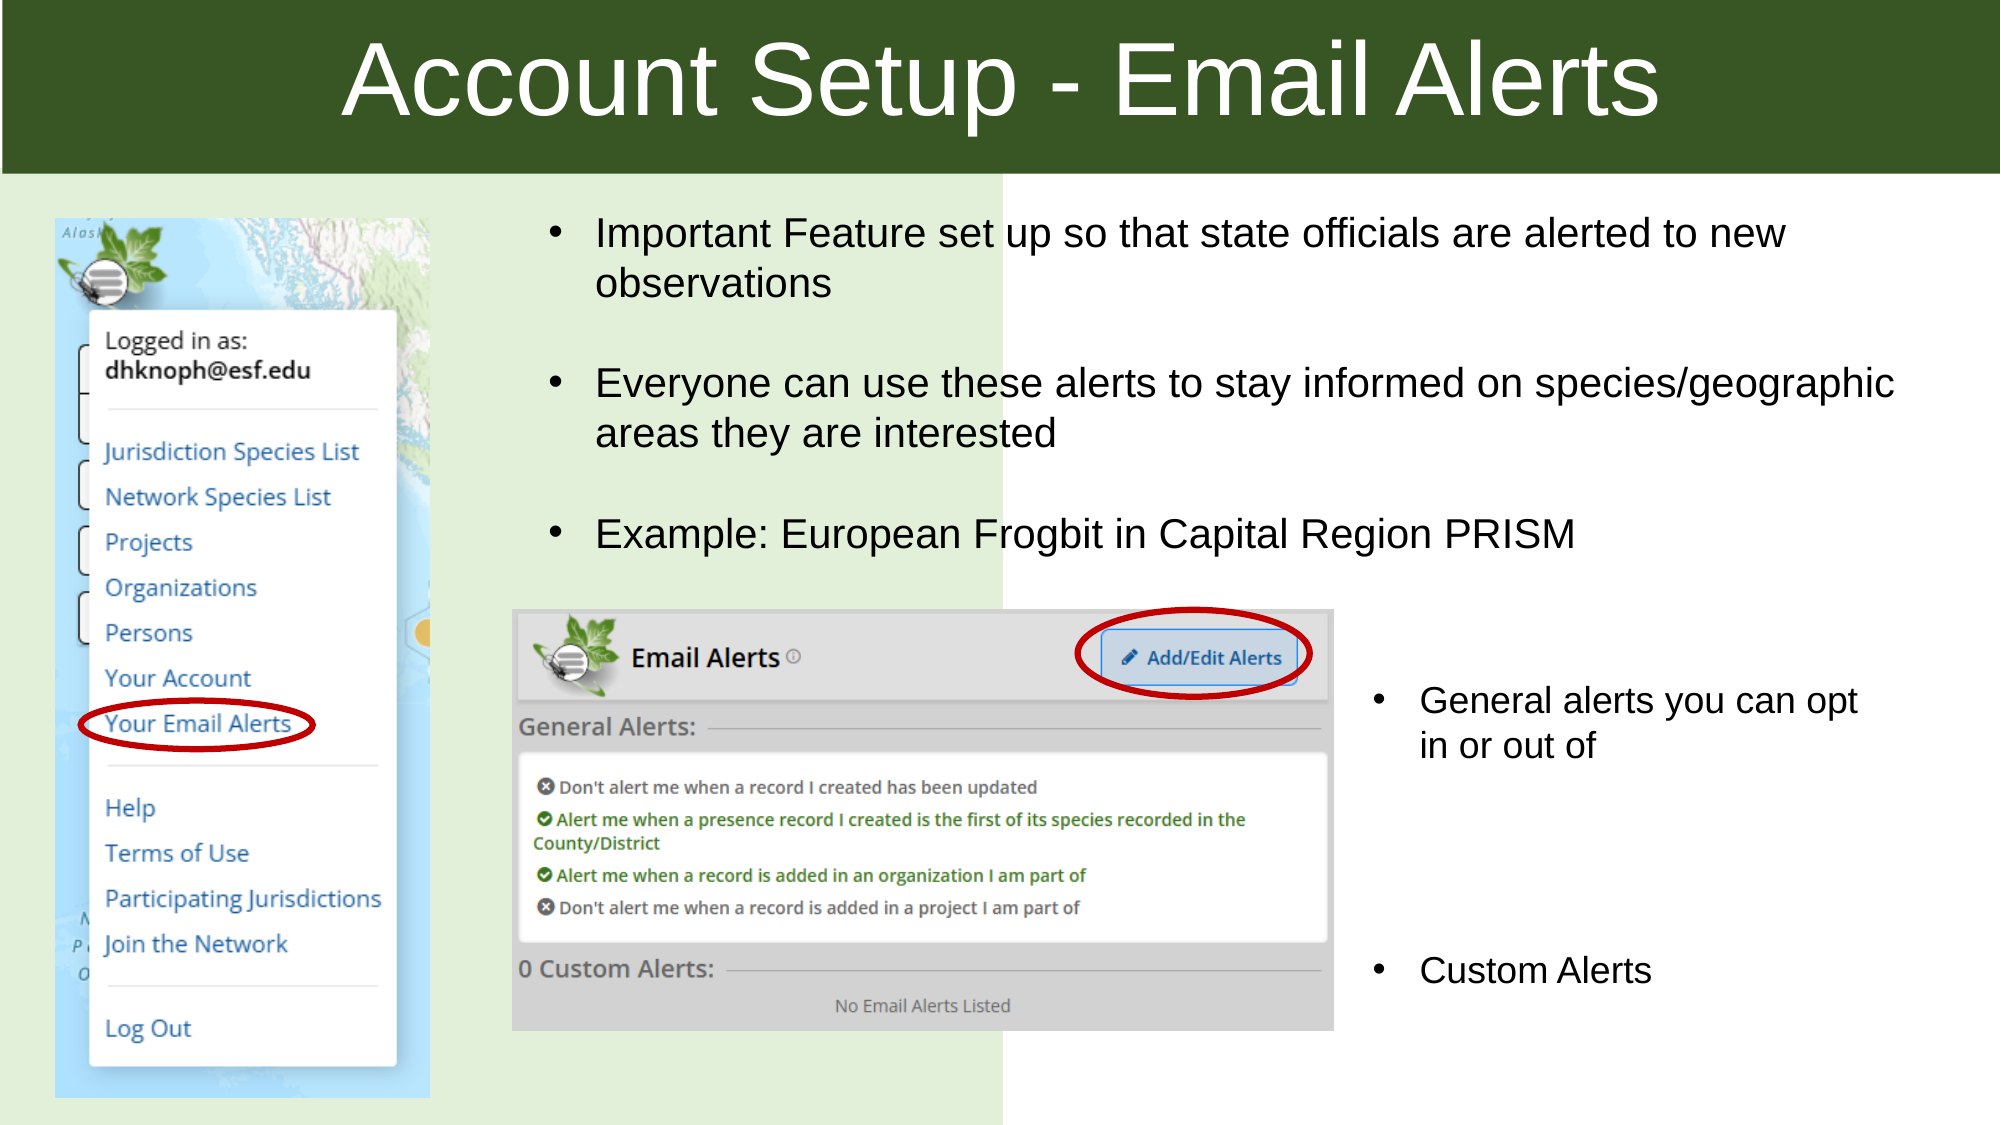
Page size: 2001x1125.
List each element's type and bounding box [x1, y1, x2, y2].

picture [512, 609, 1334, 1032]
text_box [0, 0, 2000, 1125]
picture [55, 218, 430, 1098]
